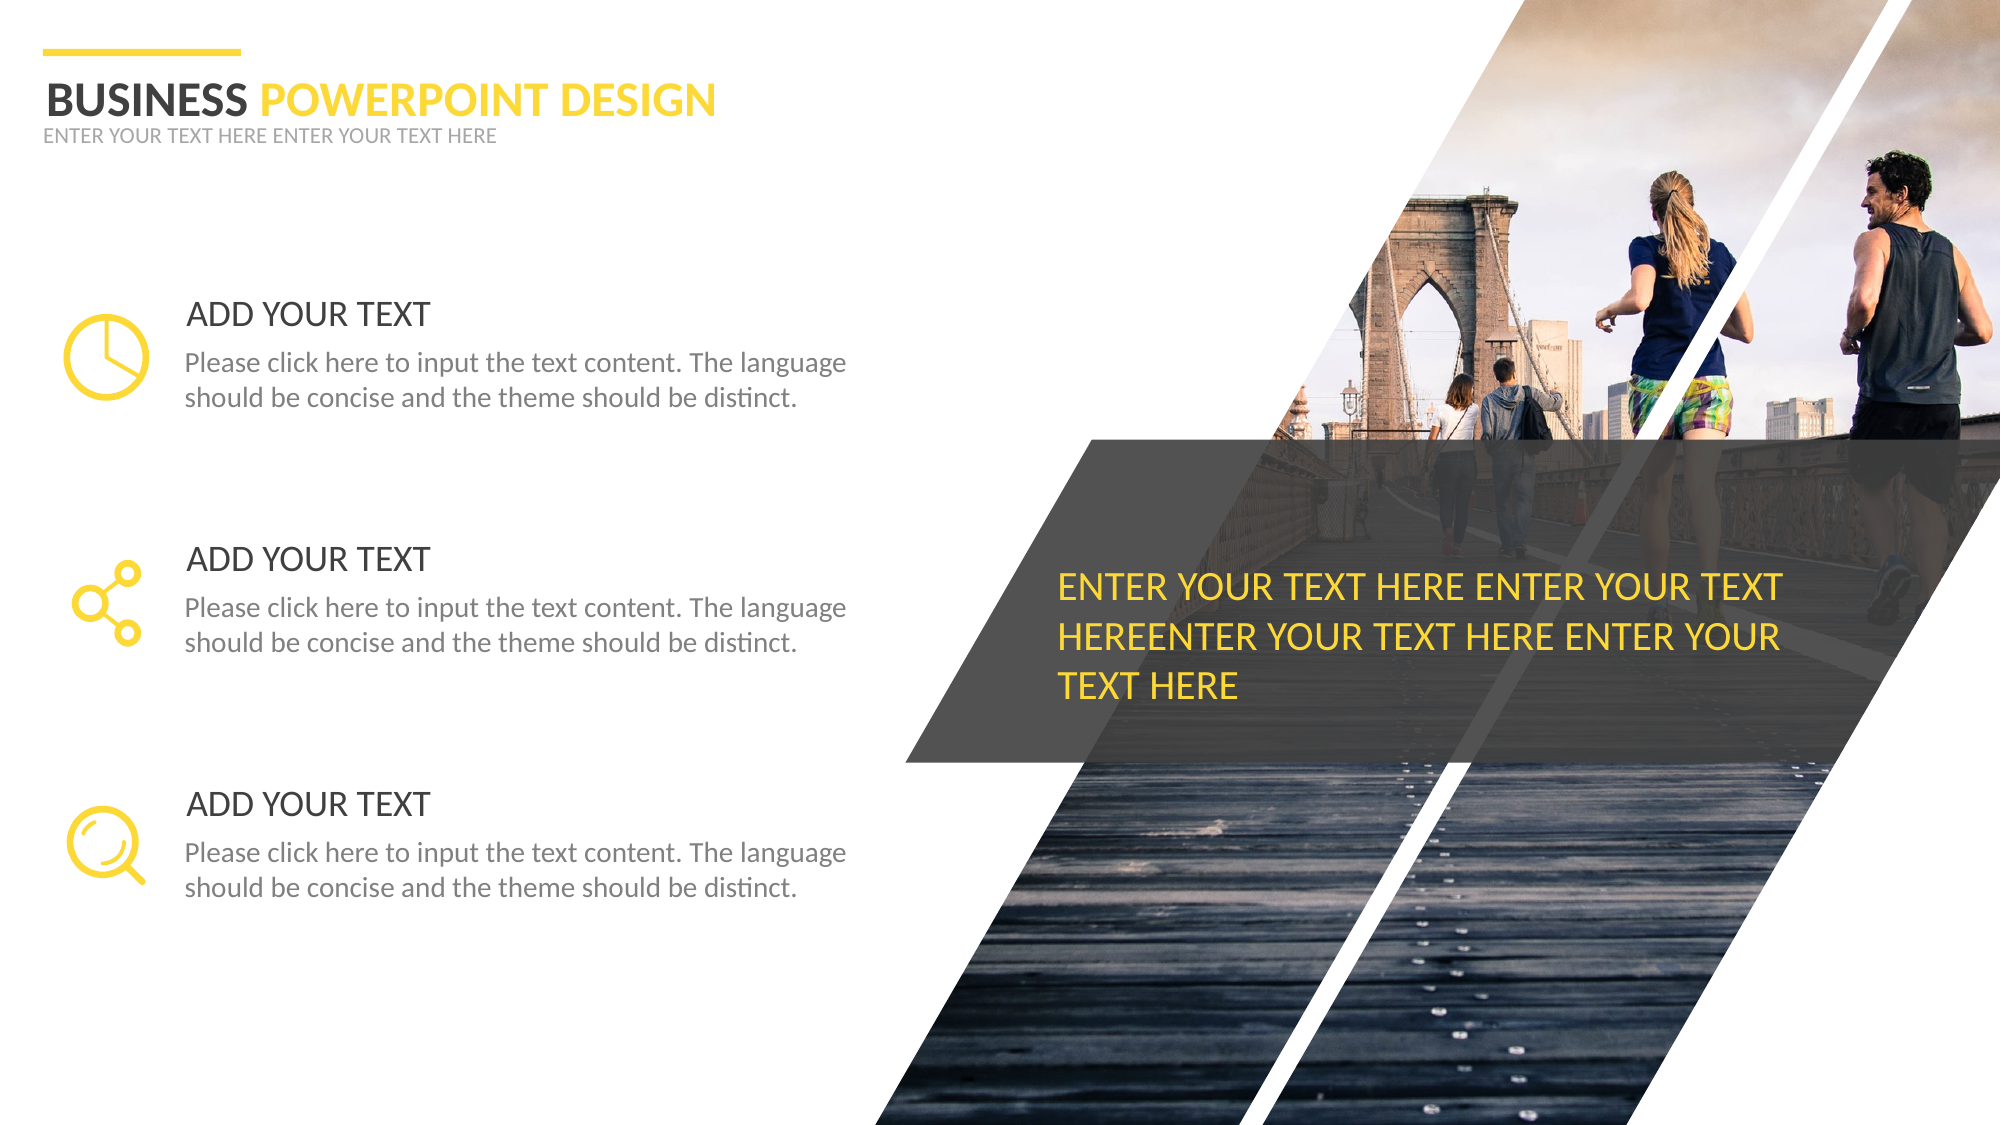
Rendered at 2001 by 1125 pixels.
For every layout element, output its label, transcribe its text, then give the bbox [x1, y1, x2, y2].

text_box BUSINESS POWERPOINT DESIGN [31, 59, 733, 135]
text_box [66, 805, 146, 886]
text_box ENTER YOUR TEXT HERE ENTER YOUR TEXT HERE [28, 113, 574, 156]
text_box ADD YOUR TEXT [171, 526, 447, 587]
text_box [71, 559, 142, 647]
text_box [63, 313, 150, 401]
text_box ADD YOUR TEXT [171, 281, 447, 342]
text_box ADD YOUR TEXT [171, 771, 447, 832]
text_box Please click here to input the text content. The language should be concise and the theme should be distinct. [169, 581, 875, 666]
text_box Please click here to input the text content. The language should be concise and the theme should be distinct. [169, 335, 875, 421]
text_box Please click here to input the text content. The language should be concise and the theme should be distinct. [169, 826, 875, 911]
picture [875, 0, 2000, 1125]
